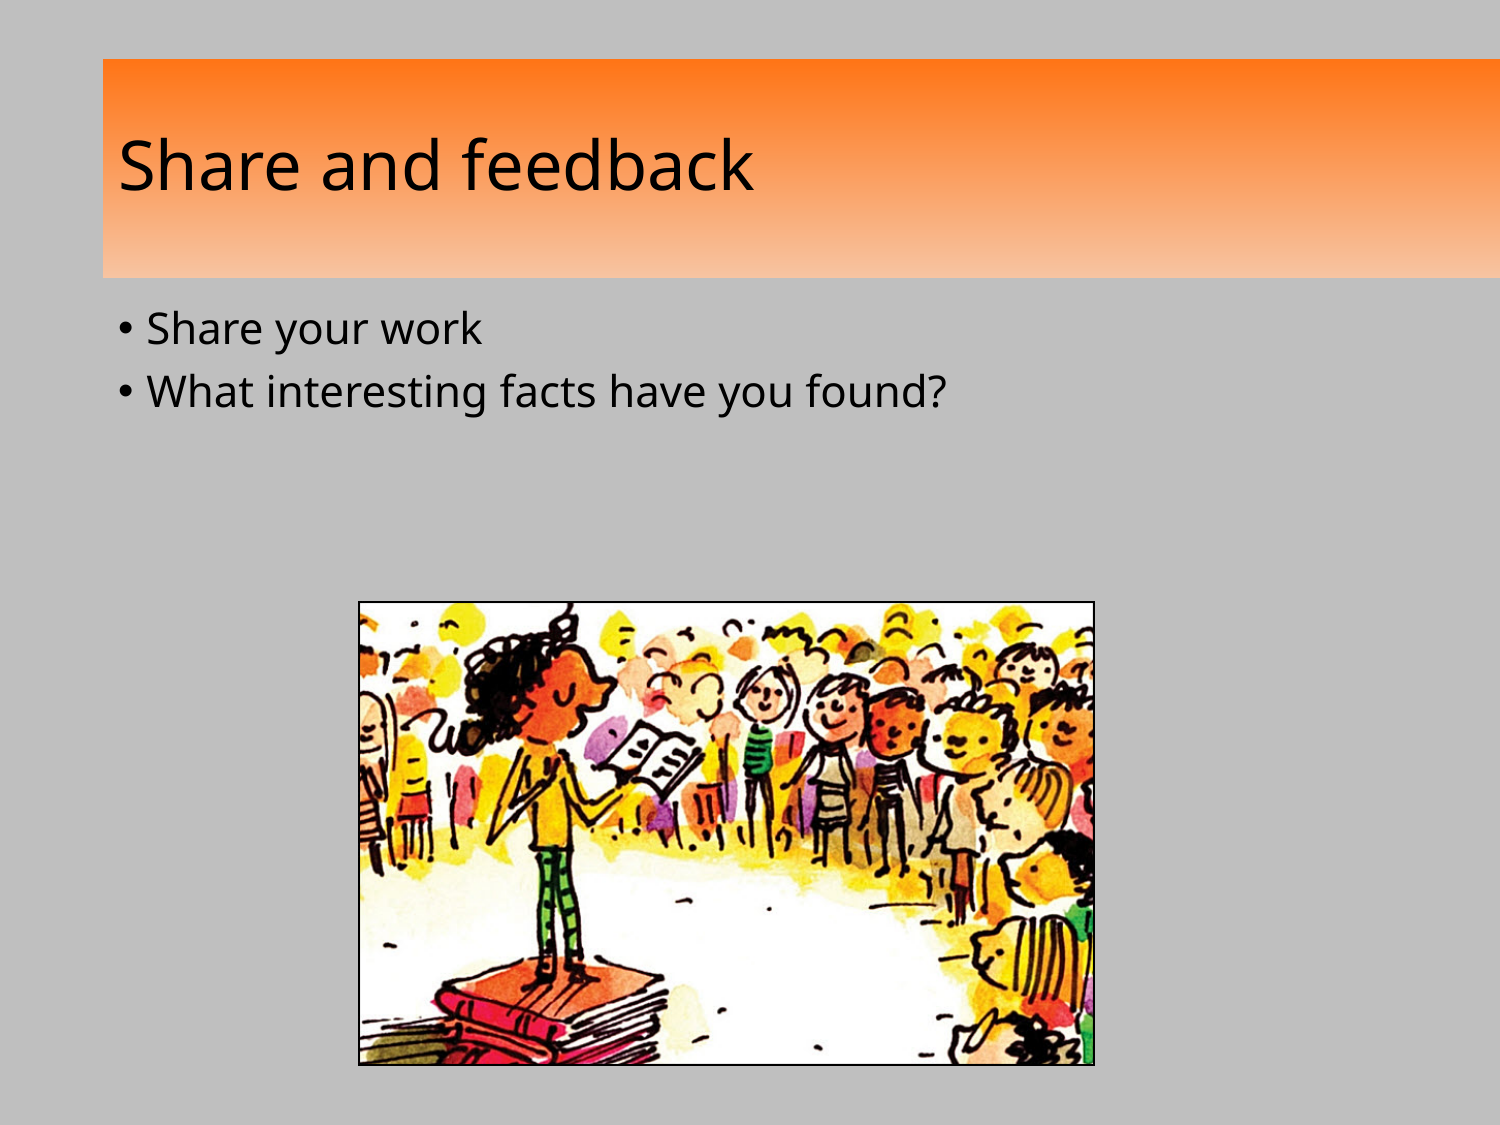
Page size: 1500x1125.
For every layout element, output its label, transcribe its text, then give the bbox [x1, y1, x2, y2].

list Share your work What interesting facts have you found? [103, 299, 1397, 1014]
title Share and feedback [103, 59, 1397, 278]
picture [358, 601, 1095, 1066]
